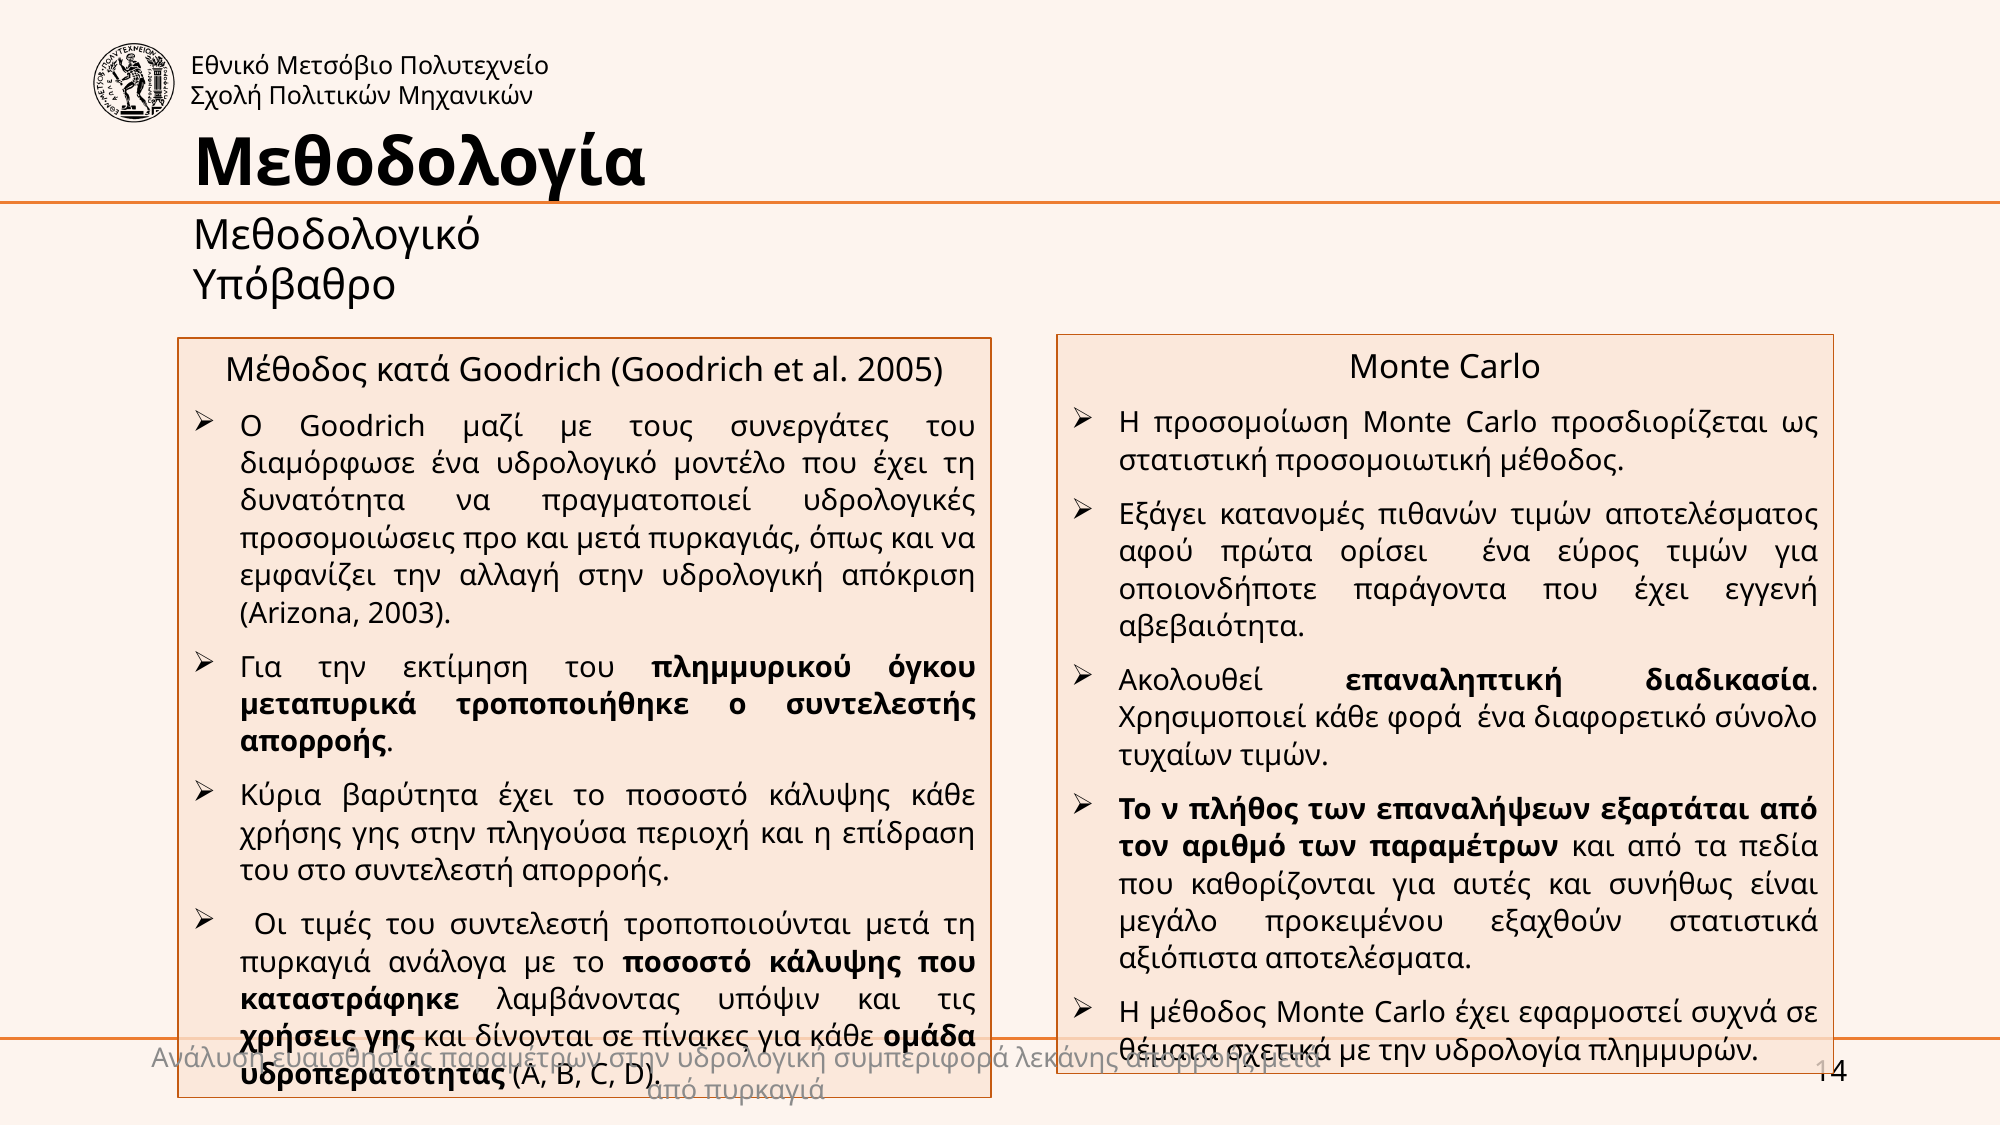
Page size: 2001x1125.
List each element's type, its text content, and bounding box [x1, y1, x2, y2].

footer Ανάλυση ευαισθησίας παραμέτρων στην υδρολογική συμπεριφορά λεκάνης απορροής μετά από πυρκαγιά [134, 1042, 1338, 1103]
text_box Μεθοδολογία [178, 92, 861, 237]
text_box Μεθοδολογικό Υπόβαθρο [178, 237, 665, 316]
text_box Monte Carlo Η προσομοίωση Monte Carlo προσδιορίζεται ως στατιστική προσομοιωτική μέθοδος. Εξάγει κατανομές πιθανών τιμών αποτελέσματος αφού πρώτα ορίσει ένα εύρος τιμών για οποιονδήποτε παράγοντα που έχει εγγενή αβεβαιότητα. Aκολουθεί επαναληπτική διαδικασία. Xρησιμοποιεί κάθε φορά ένα διαφορετικό σύνολο τυχαίων τιμών. Το ν πλήθος των επαναλήψεων εξαρτάται από τον αριθμό των παραμέτρων και από τα πεδία που καθορίζονται για αυτές και συνήθως είναι μεγάλο προκειμένου εξαχθούν στατιστικά αξιόπιστα αποτελέσματα. Η μέθοδος Monte Carlo έχει εφαρμοστεί συχνά σε θέματα σχετικά με την υδρολογία πλημμυρών. [1056, 334, 1834, 1074]
slide_number 14 [1412, 1042, 1863, 1103]
text_box Μέθοδος κατά Goodrich (Goodrich et al. 2005) Ο Goodrich μαζί με τους συνεργάτες του διαμόρφωσε ένα υδρολογικό μοντέλο που έχει τη δυνατότητα να πραγματοποιεί υδρολογικές προσομοιώσεις προ και μετά πυρκαγιάς, όπως και να εμφανίζει την αλλαγή στην υδρολογική απόκριση (Αrizona, 2003). Για την εκτίμηση του πλημμυρικού όγκου μεταπυρικά τροποποιήθηκε ο συντελεστής απορροής. Κύρια βαρύτητα έχει το ποσοστό κάλυψης κάθε χρήσης γης στην πληγούσα περιοχή και η επίδραση του στο συντελεστή απορροής. Οι τιμές του συντελεστή τροποποιούνται μετά τη πυρκαγιά ανάλογα με το ποσοστό κάλυψης που καταστράφηκε λαμβάνοντας υπόψιν και τις χρήσεις γης και δίνονται σε πίνακες για κάθε ομάδα υδροπερατότητας (A, B, C, D). [178, 337, 991, 1042]
picture [92, 42, 176, 123]
